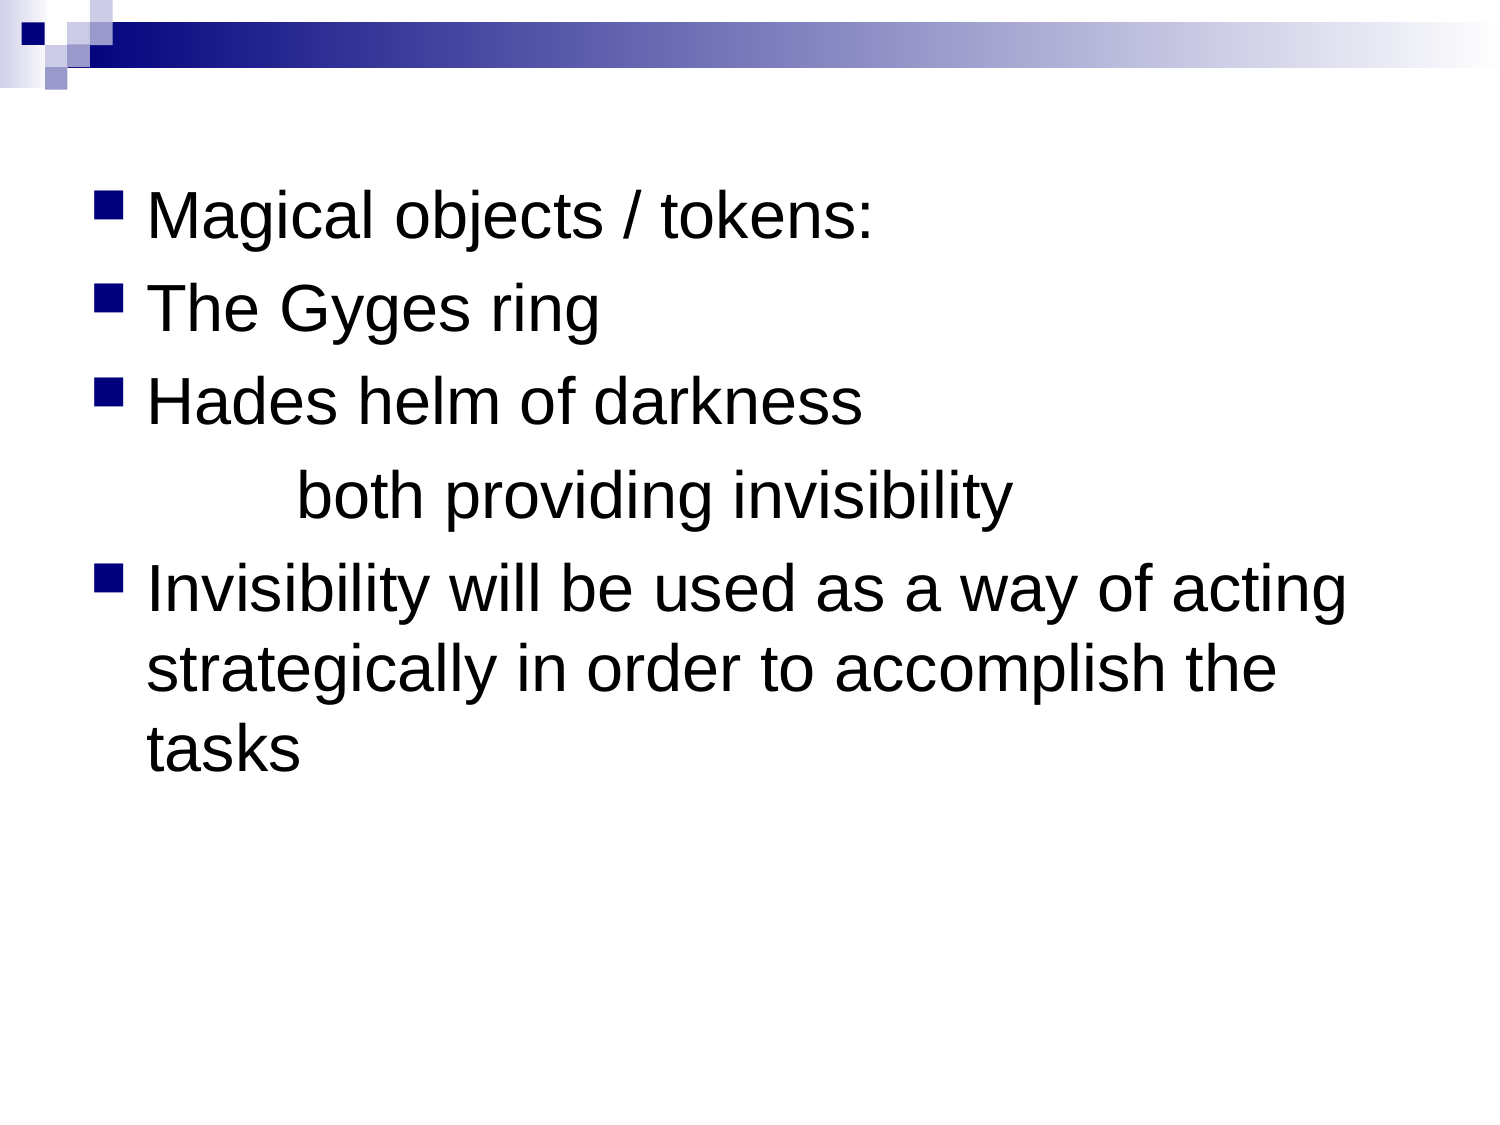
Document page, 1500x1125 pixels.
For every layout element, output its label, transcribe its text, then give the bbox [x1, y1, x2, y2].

list Magical objects / tokens: The Gyges ring Hades helm of darkness both providing invisibility Invisibility will be used as a way of acting strategically in order to accomplish the tasks [74, 163, 1426, 1020]
